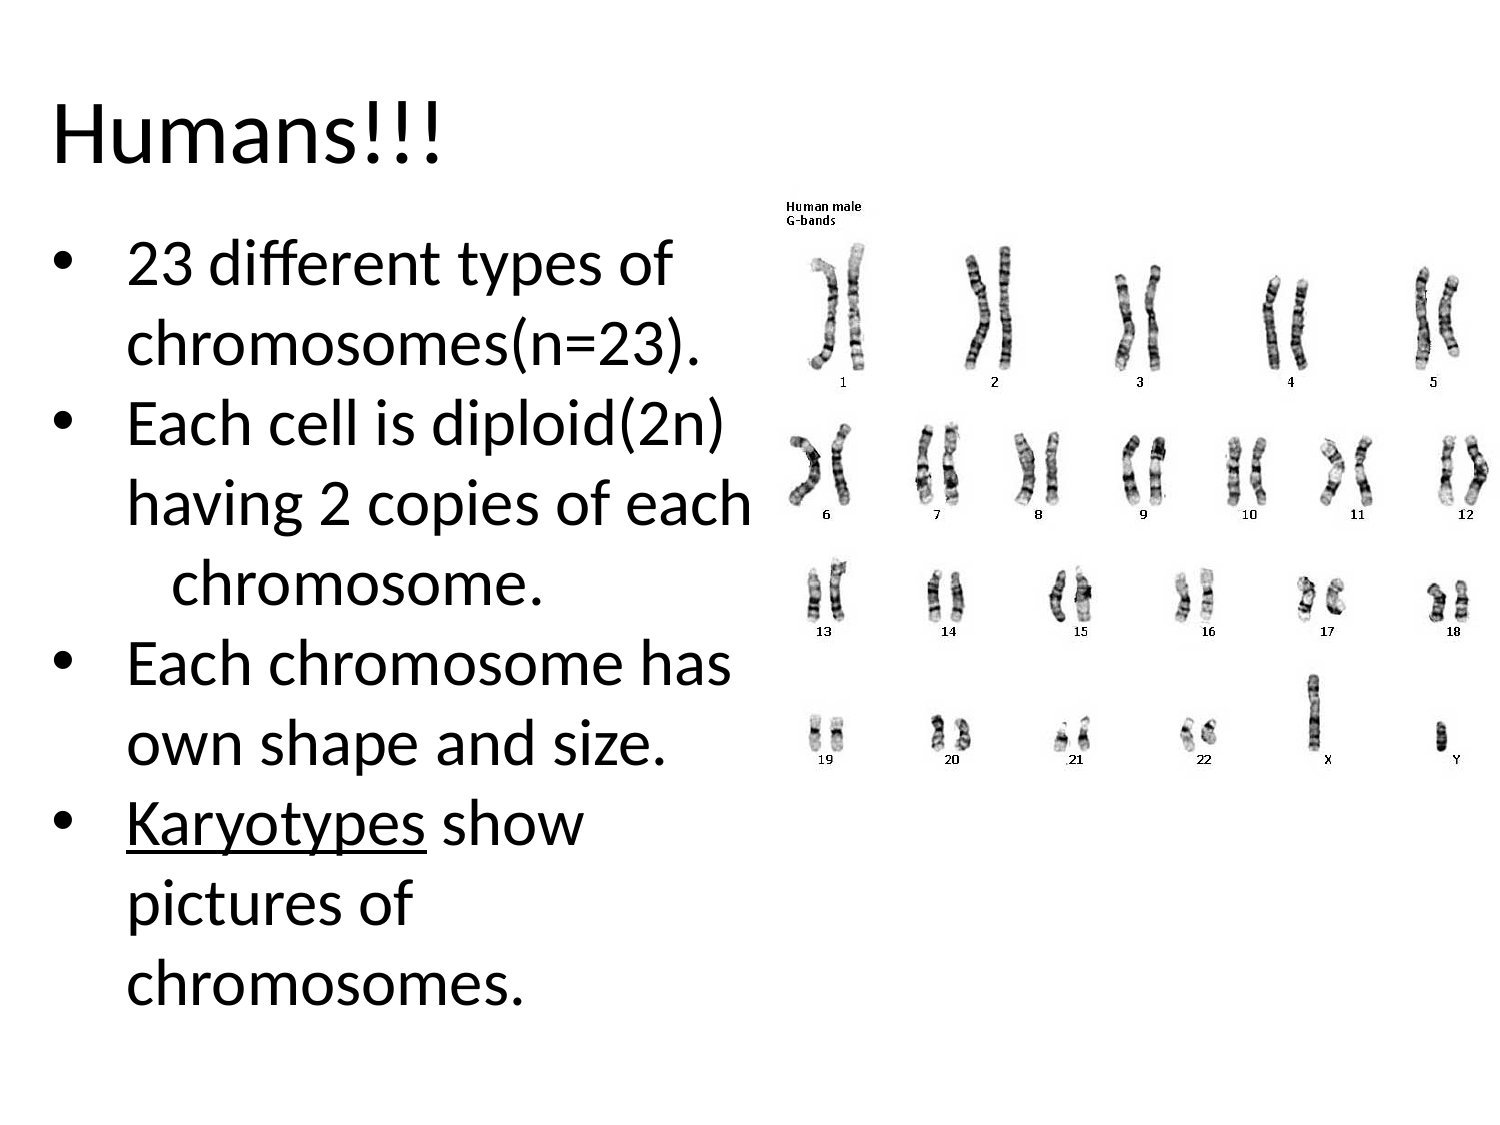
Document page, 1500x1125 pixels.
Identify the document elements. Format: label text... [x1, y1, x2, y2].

picture [768, 184, 1500, 788]
text_box Humans!!! 23 different types of chromosomes(n=23). Each cell is diploid(2n) having 2 copies of each chromosome. Each chromosome has its own shape and size. Karyotypes show pictures of chromosomes. [36, 64, 1431, 1027]
